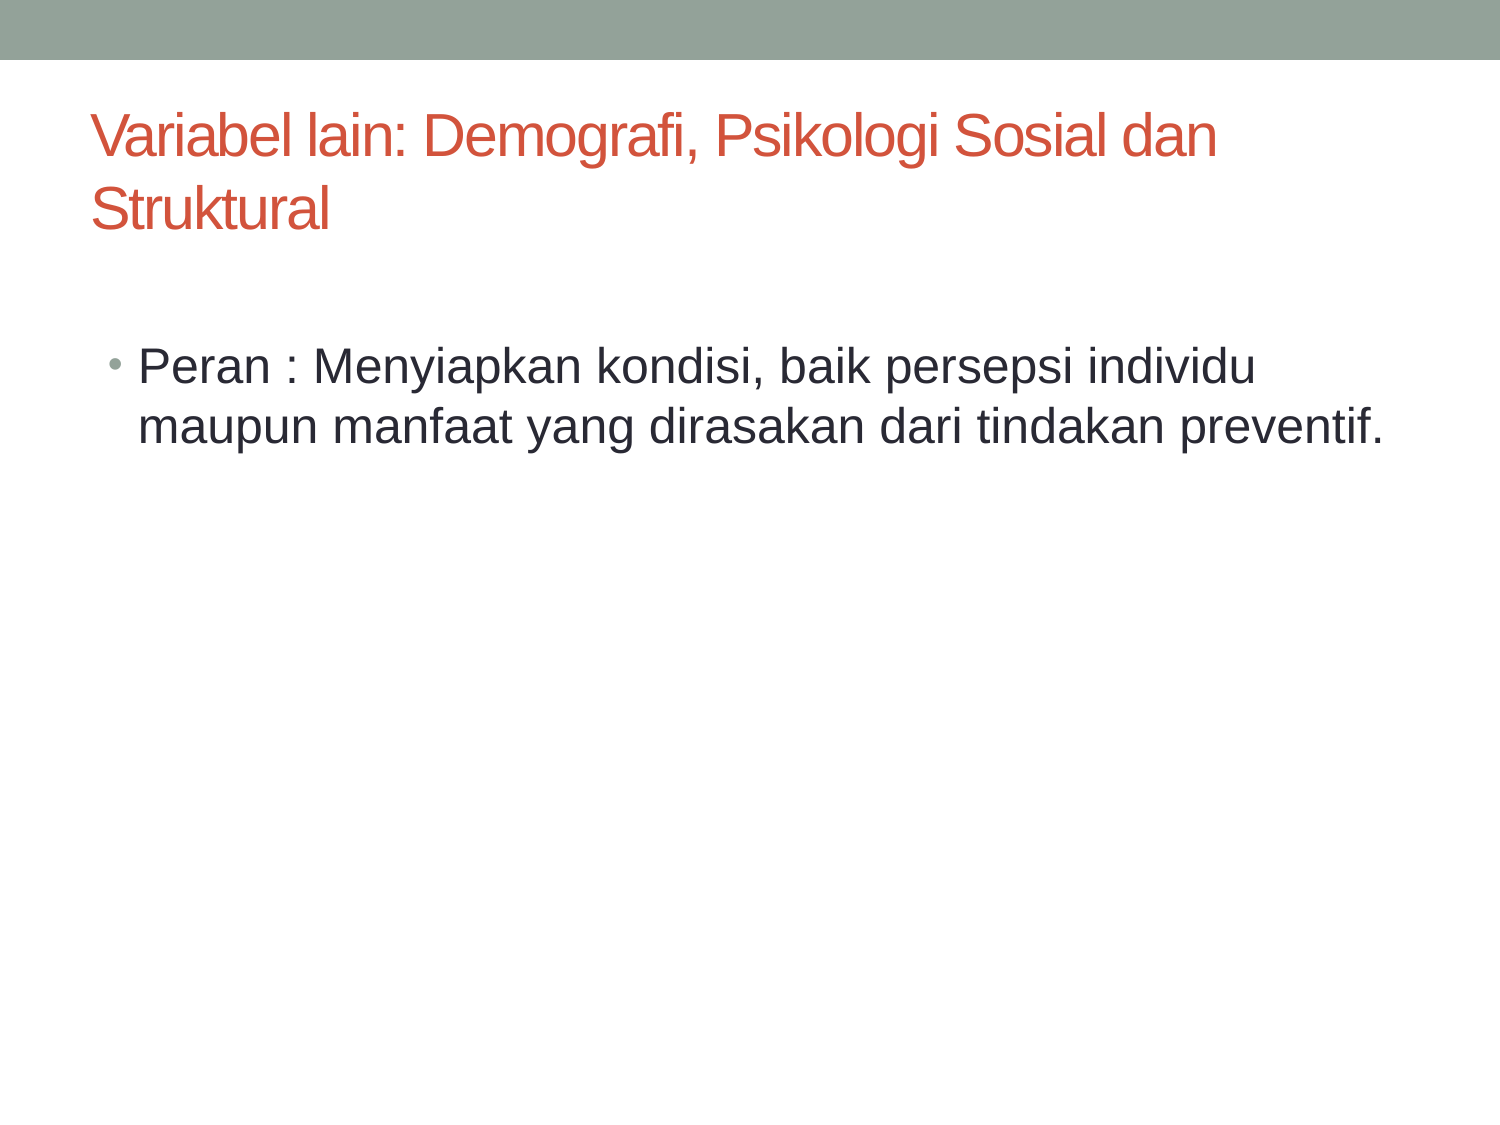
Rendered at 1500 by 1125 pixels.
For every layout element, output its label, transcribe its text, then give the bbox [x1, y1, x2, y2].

title Variabel lain: Demografi, Psikologi Sosial dan Struktural [75, 87, 1425, 250]
list Peran : Menyiapkan kondisi, baik persepsi individu maupun manfaat yang dirasakan dari tindakan preventif. [92, 326, 1406, 598]
